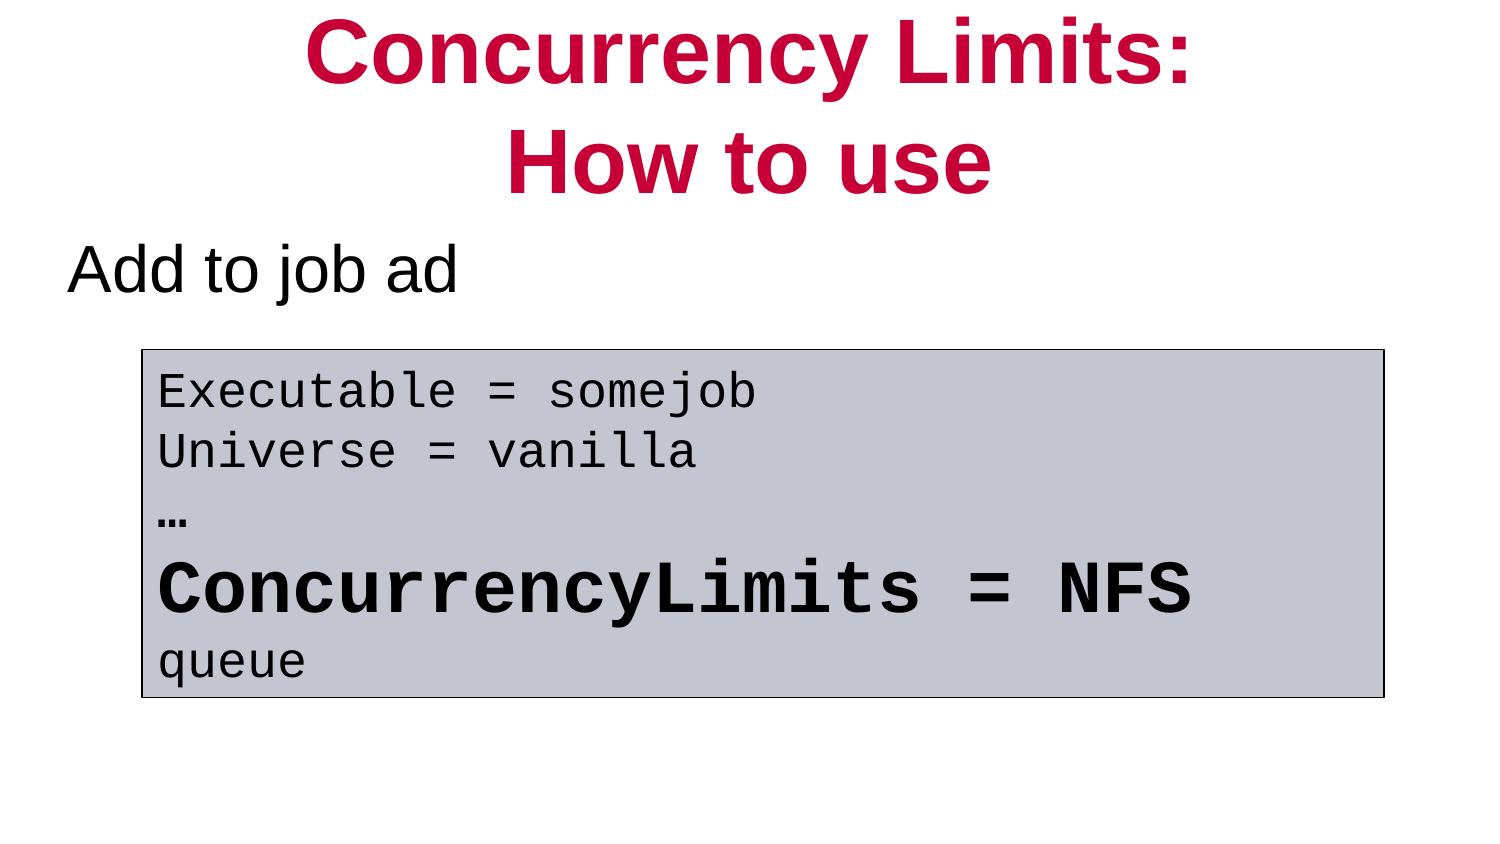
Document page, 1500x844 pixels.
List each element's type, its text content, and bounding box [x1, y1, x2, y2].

text_box Executable = somejob Universe = vanilla … ConcurrencyLimits = NFS queue [142, 349, 1385, 698]
title Concurrency Limits: How to use [0, 45, 1500, 159]
list Add to job ad [52, 218, 1431, 340]
